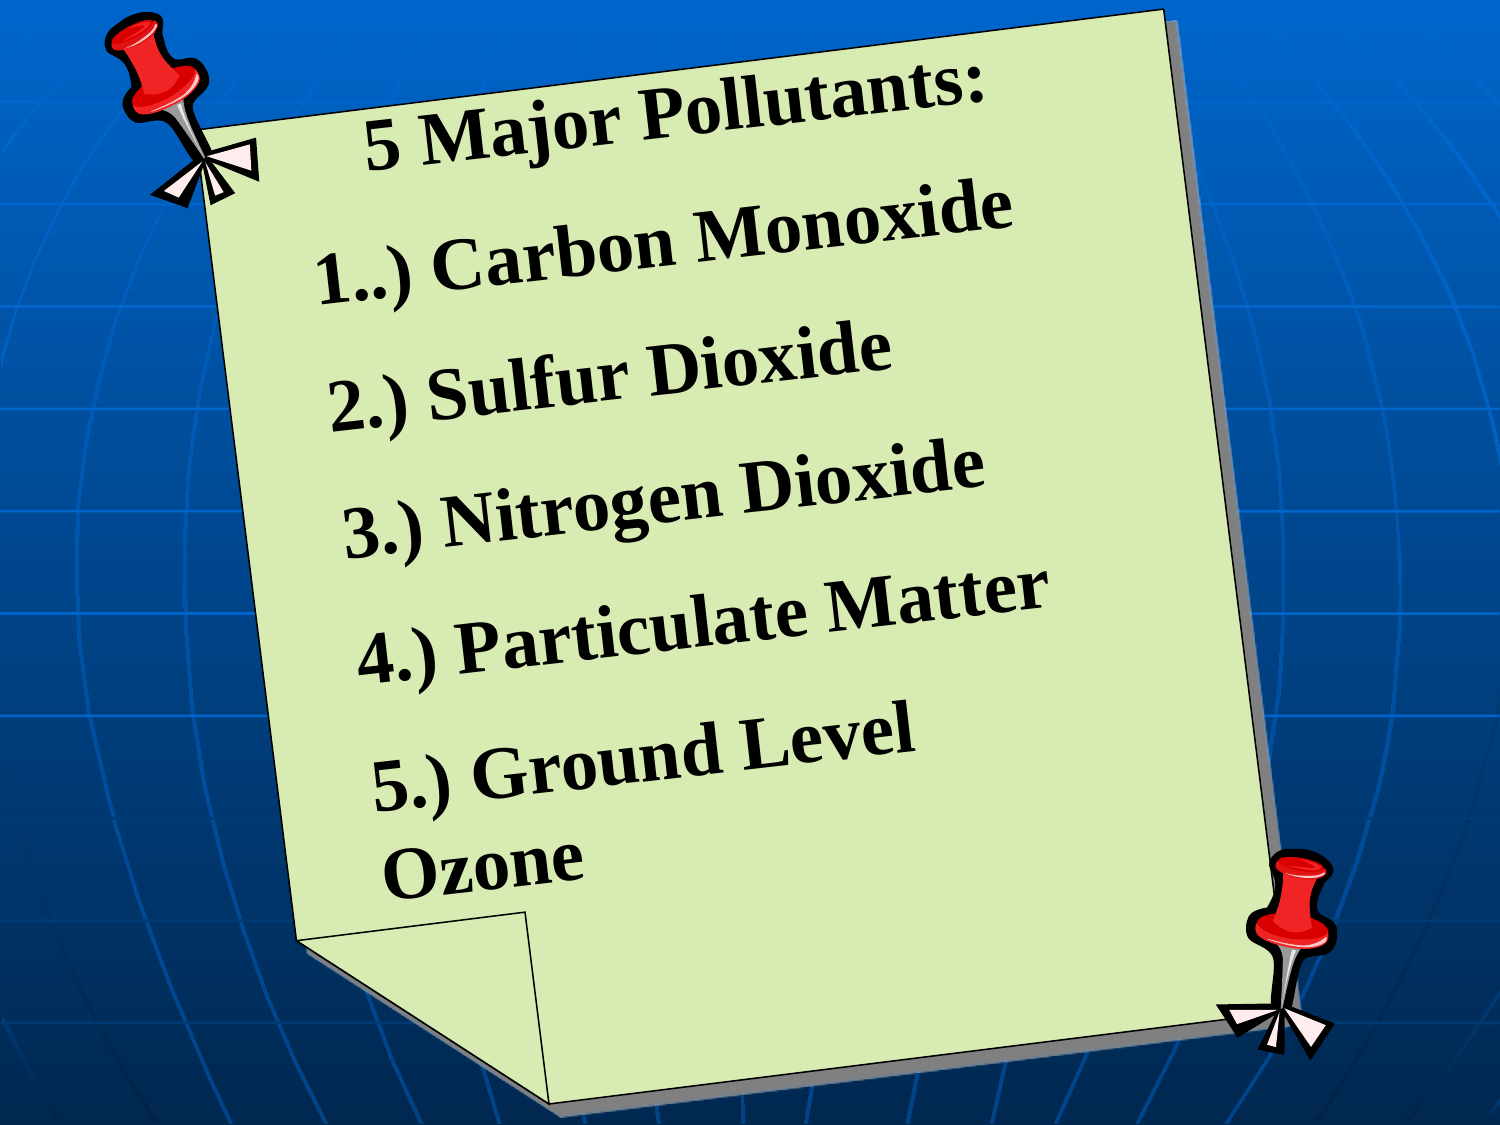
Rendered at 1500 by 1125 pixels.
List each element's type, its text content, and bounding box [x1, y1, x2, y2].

picture [124, 0, 248, 213]
text_box 5 Major Pollutants: 1..) Carbon Monoxide 2.) Sulfur Dioxide 3.) Nitrogen Dioxide 4.) Particulate Matter 5.) Ground Level Ozone [277, 9, 1155, 926]
picture [1237, 849, 1361, 1063]
text_box [206, 9, 1269, 1104]
